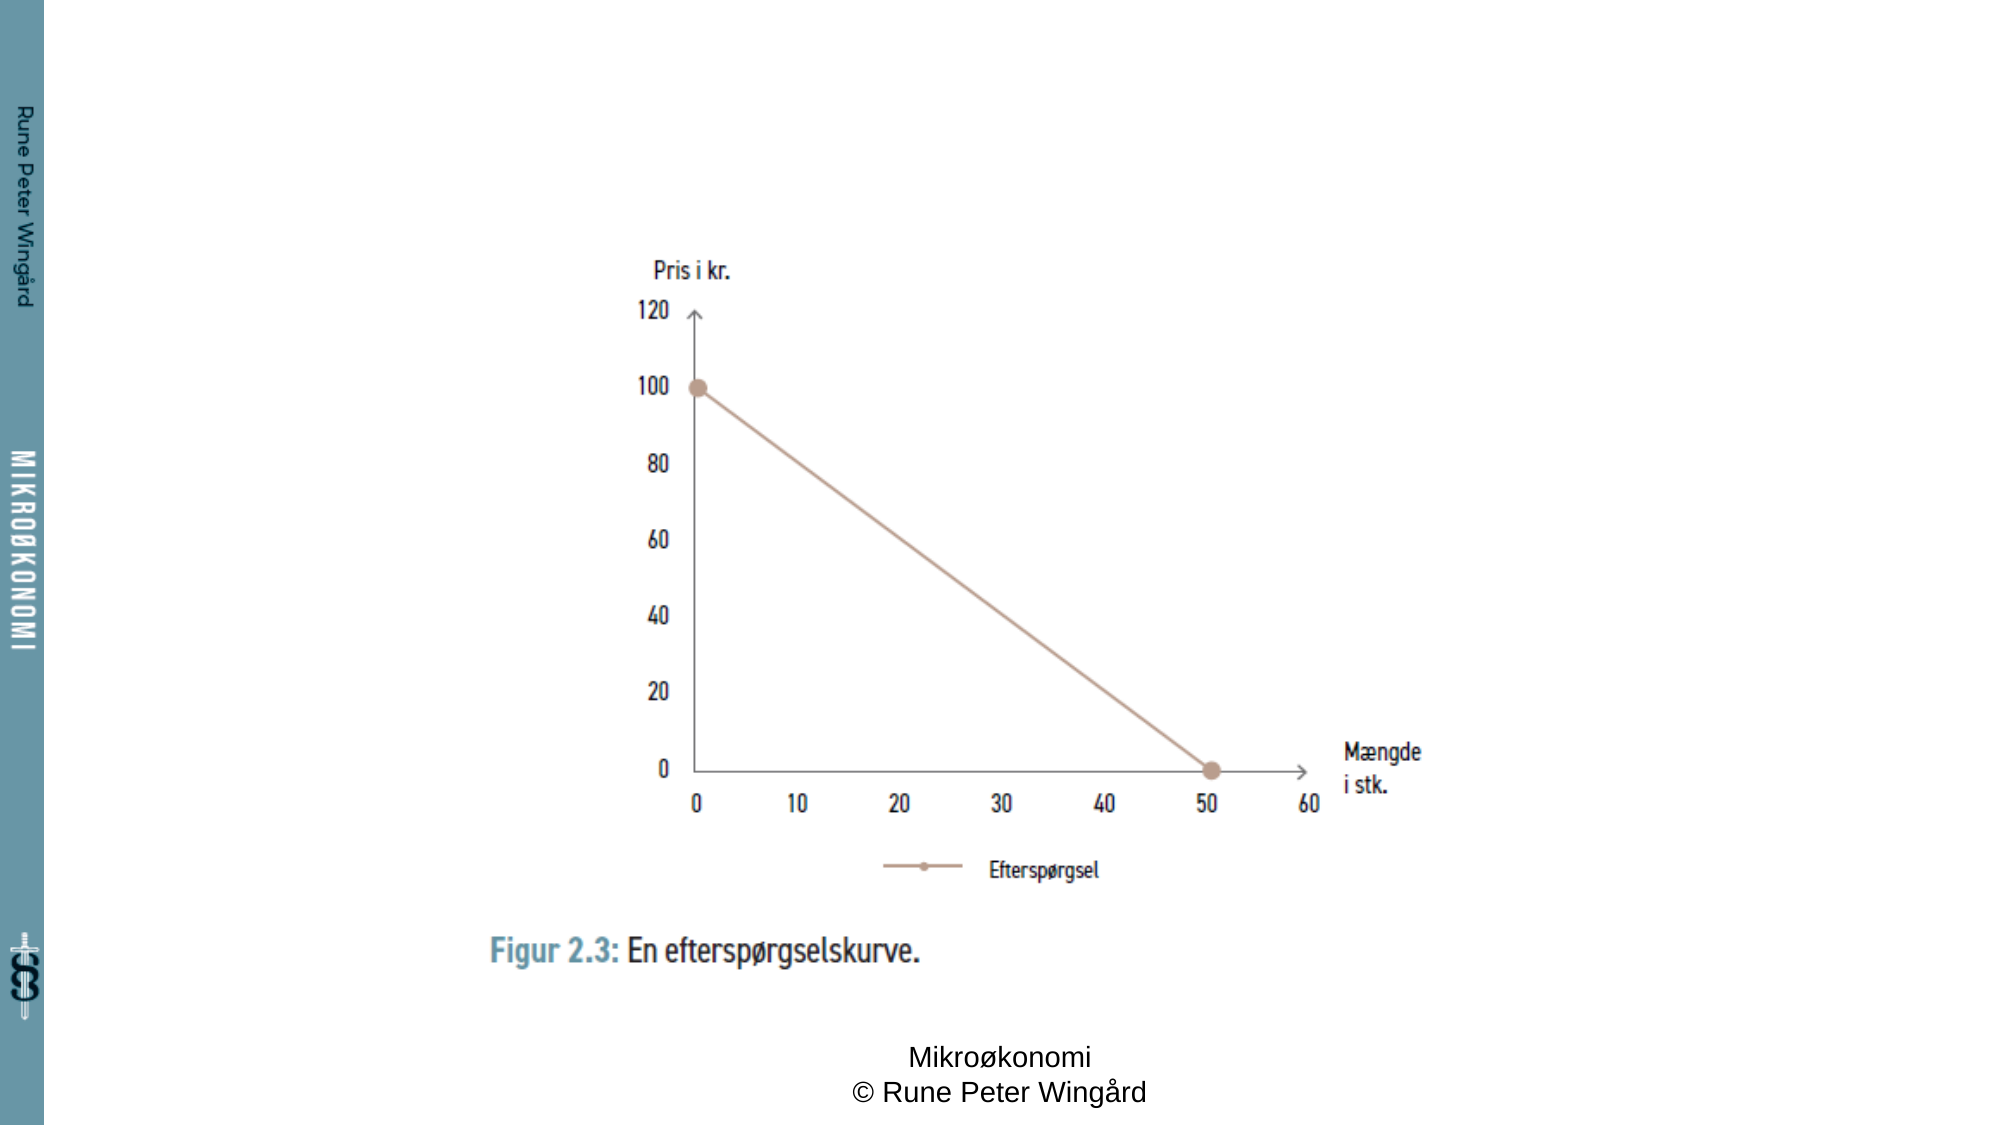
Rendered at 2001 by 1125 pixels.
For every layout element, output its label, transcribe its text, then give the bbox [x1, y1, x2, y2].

picture [449, 126, 1551, 999]
picture [0, 0, 44, 1125]
text_box Mikroøkonomi © Rune Peter Wingård [604, 1031, 1396, 1110]
